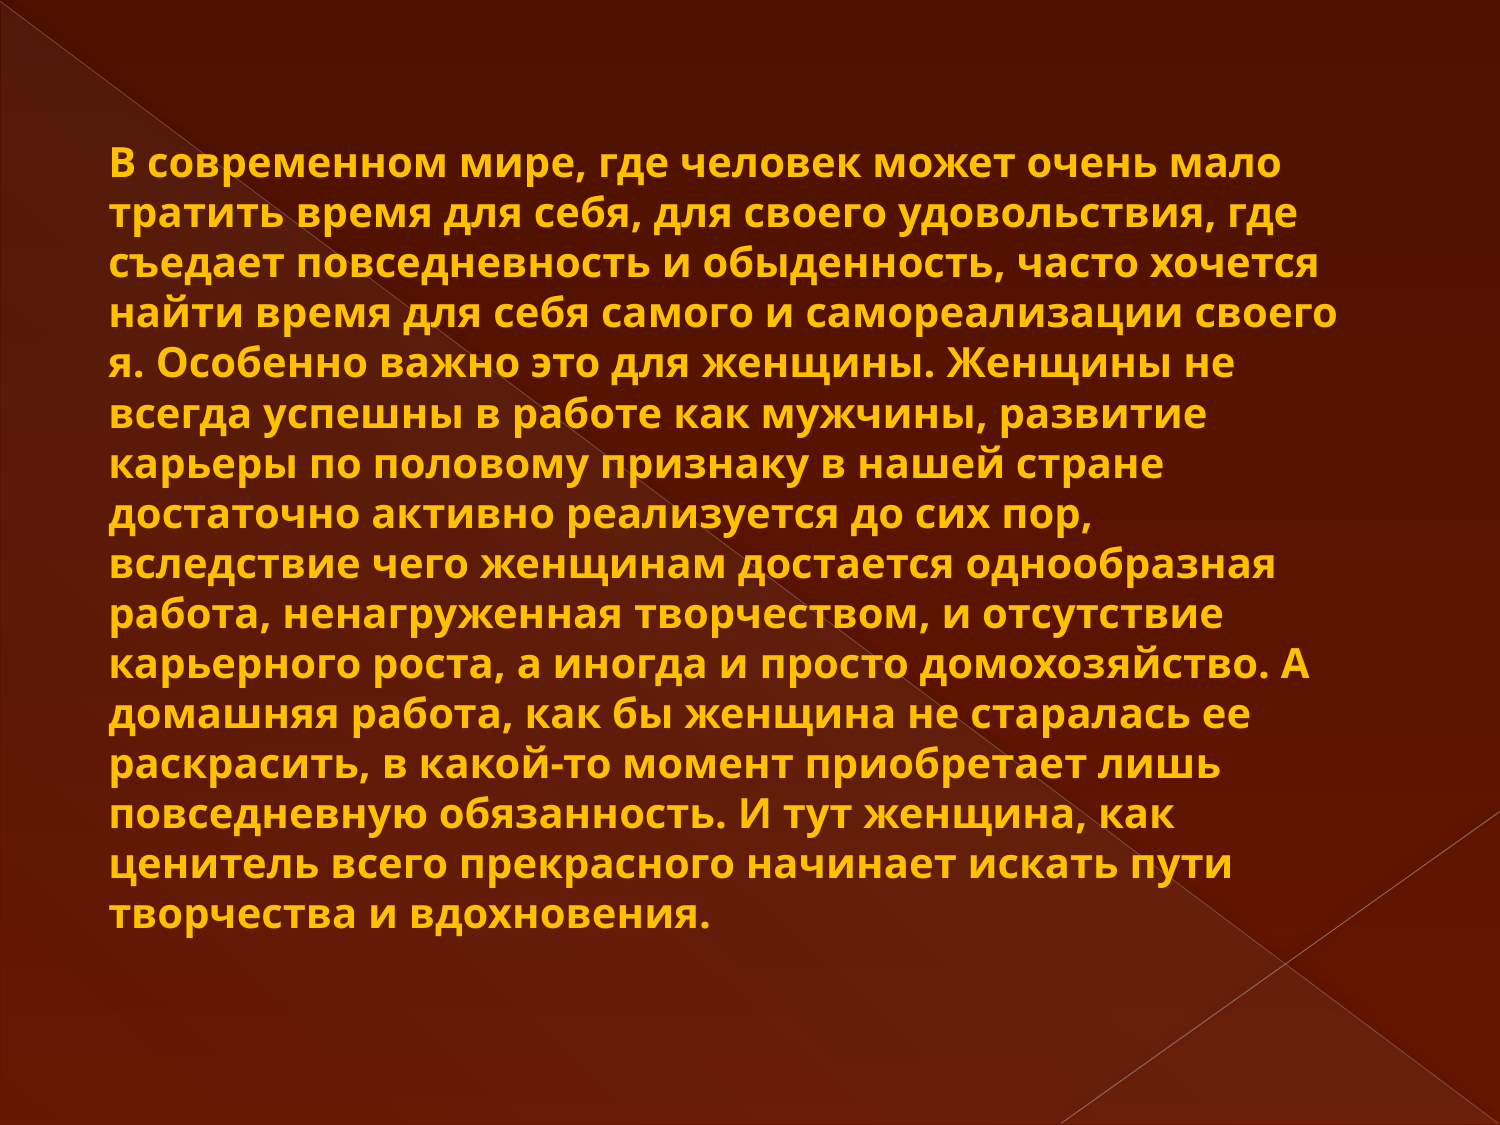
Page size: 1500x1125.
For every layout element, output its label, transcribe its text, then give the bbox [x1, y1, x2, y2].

text_box В современном мире, где человек может очень мало тратить время для себя, для своего удовольствия, где съедает повседневность и обыденность, часто хочется найти время для себя самого и самореализации своего я. Особенно важно это для женщины. Женщины не всегда успешны в работе как мужчины, развитие карьеры по половому признаку в нашей стране достаточно активно реализуется до сих пор, вследствие чего женщинам достается однообразная работа, ненагруженная творчеством, и отсутствие карьерного роста, а иногда и просто домохозяйство. А домашняя работа, как бы женщина не старалась ее раскрасить, в какой-то момент приобретает лишь повседневную обязанность. И тут женщина, как ценитель всего прекрасного начинает искать пути творчества и вдохновения. [93, 128, 1371, 944]
